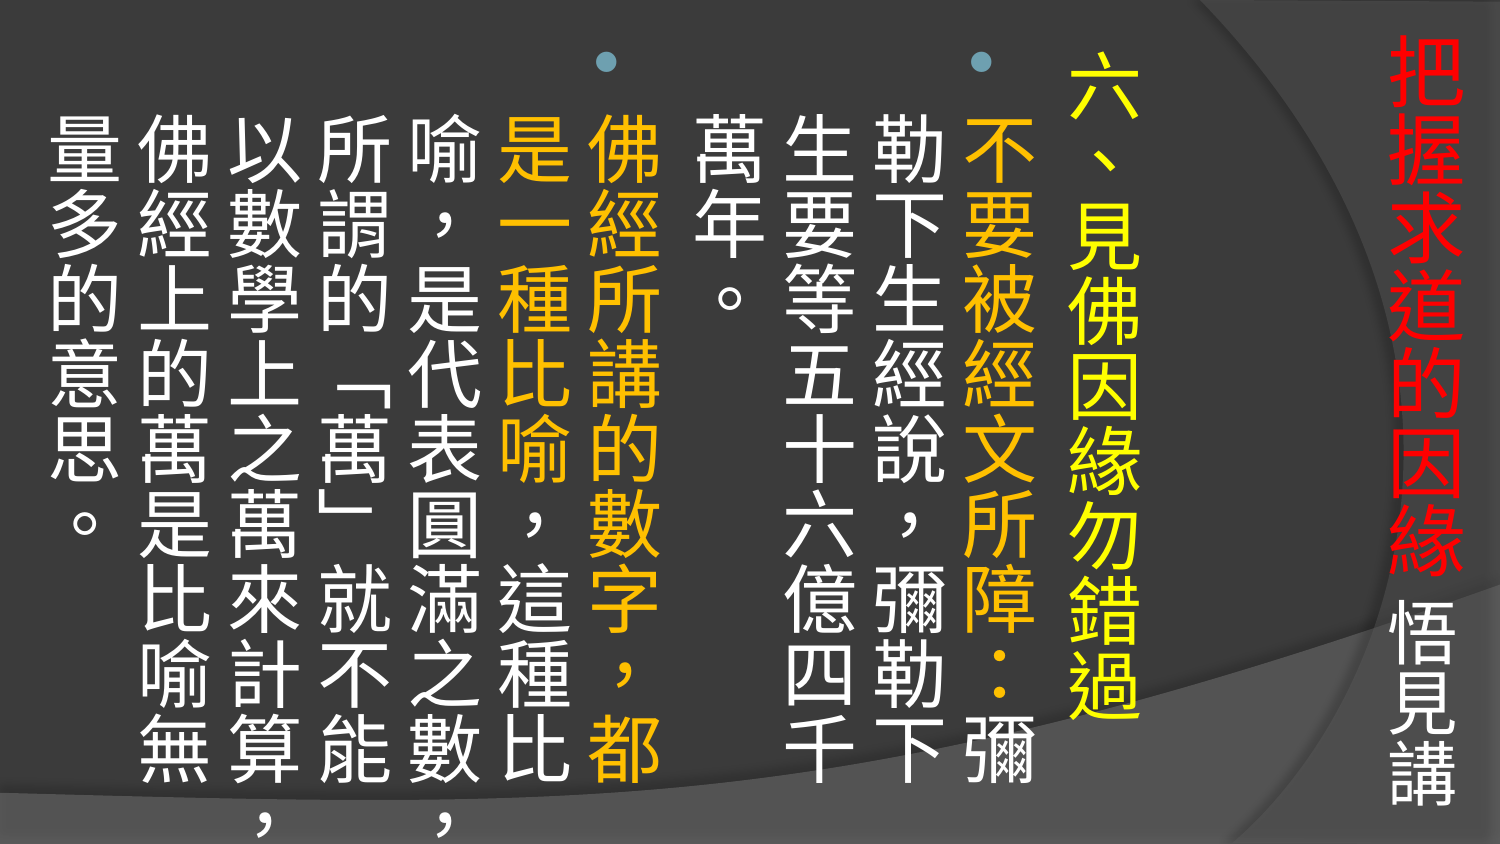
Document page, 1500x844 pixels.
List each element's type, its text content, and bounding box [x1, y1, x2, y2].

title 把握求道的因緣 悟見講 [1364, 21, 1483, 820]
list 六、見佛因緣勿錯過 不要被經文所障：彌勒下生經說，彌勒下生要等五十六億四千萬年。 佛經所講的數字，都是一種比喻，這種比喻，是代表圓滿之數，所謂的「萬」就不能以數學上之萬來計算，佛經上的萬是比喻無量多的意思。 [29, 27, 1365, 820]
